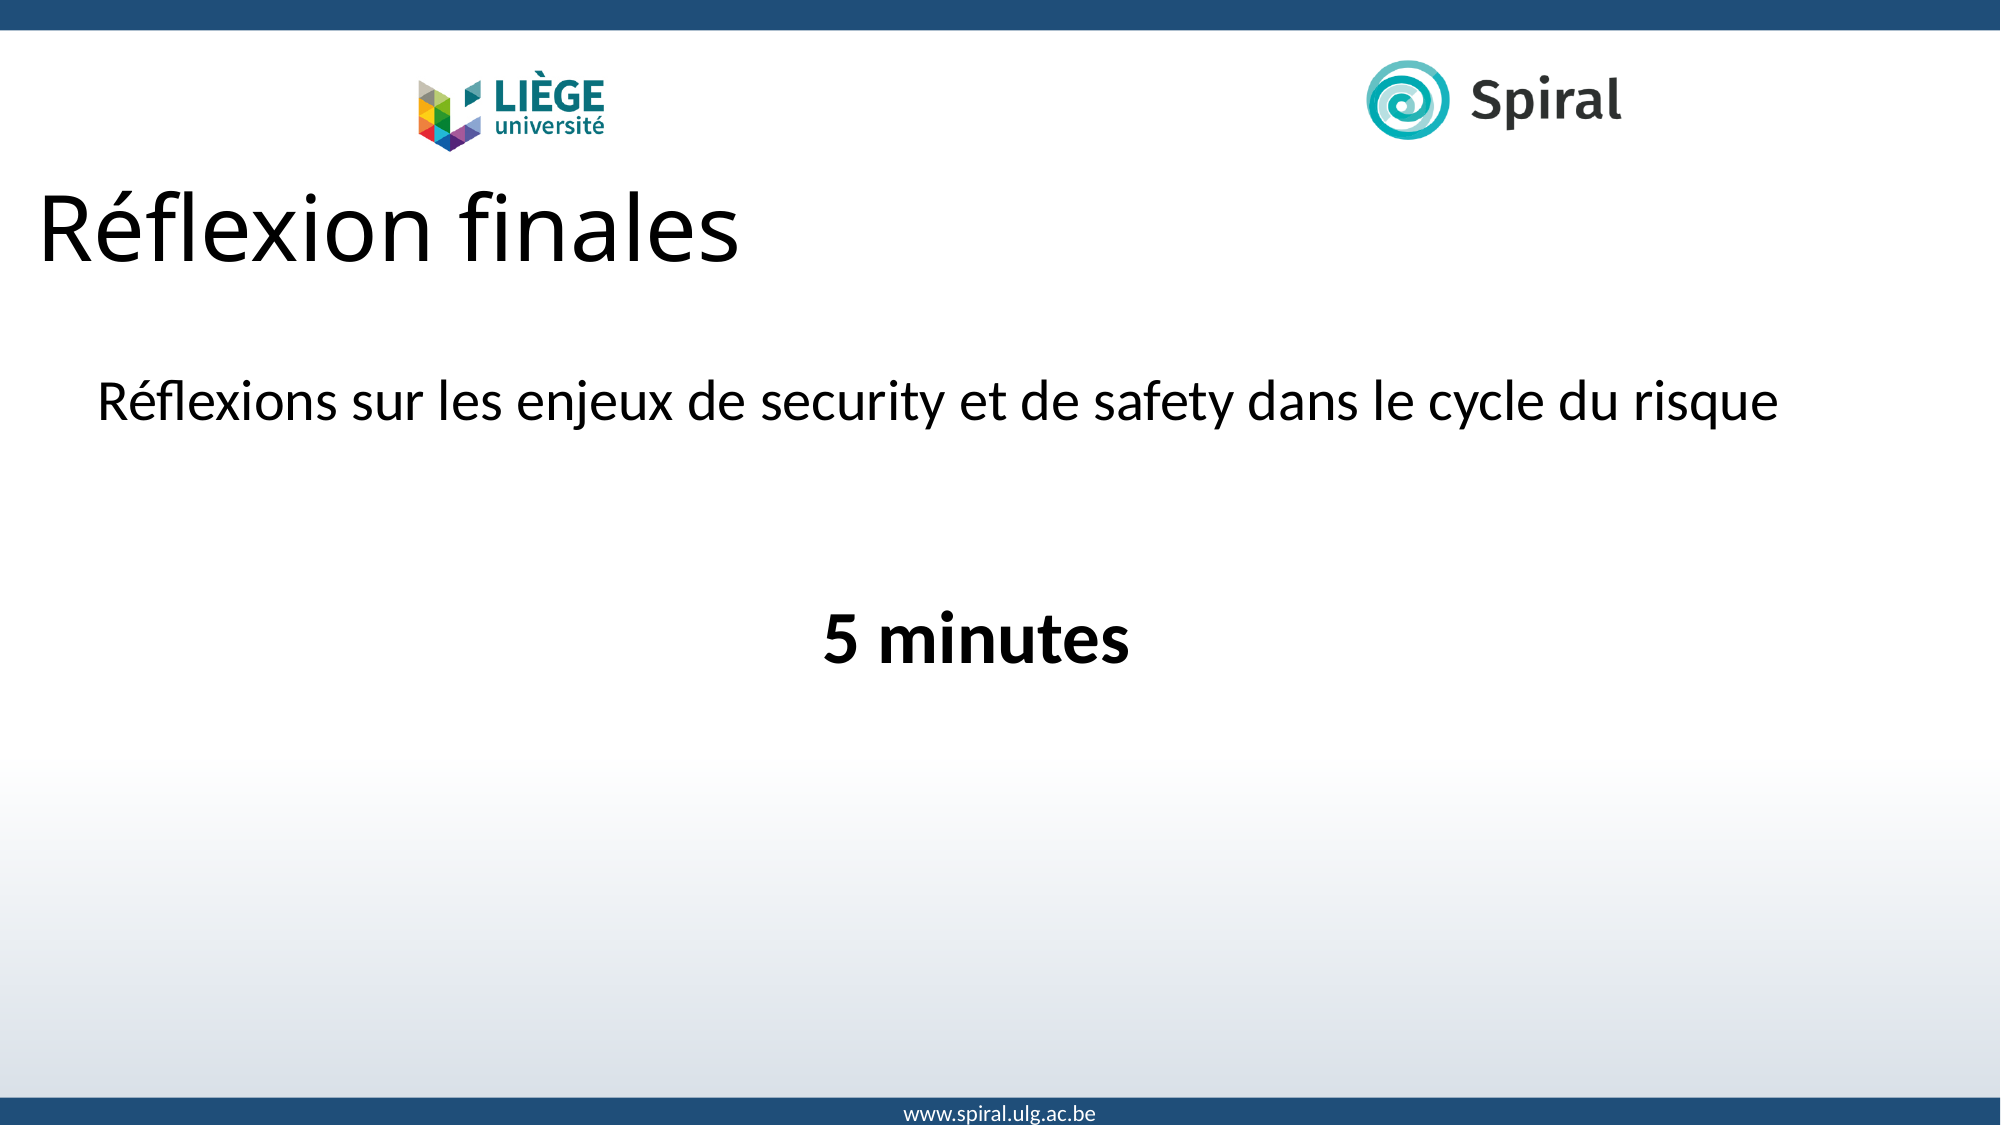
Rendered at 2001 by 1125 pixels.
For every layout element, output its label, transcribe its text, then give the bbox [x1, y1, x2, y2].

list Réflexions sur les enjeux de security et de safety dans le cycle du risque 5 minutes [76, 362, 1802, 844]
picture [392, 53, 630, 123]
title Réflexion finales [21, 123, 1747, 341]
picture [1351, 45, 1638, 158]
